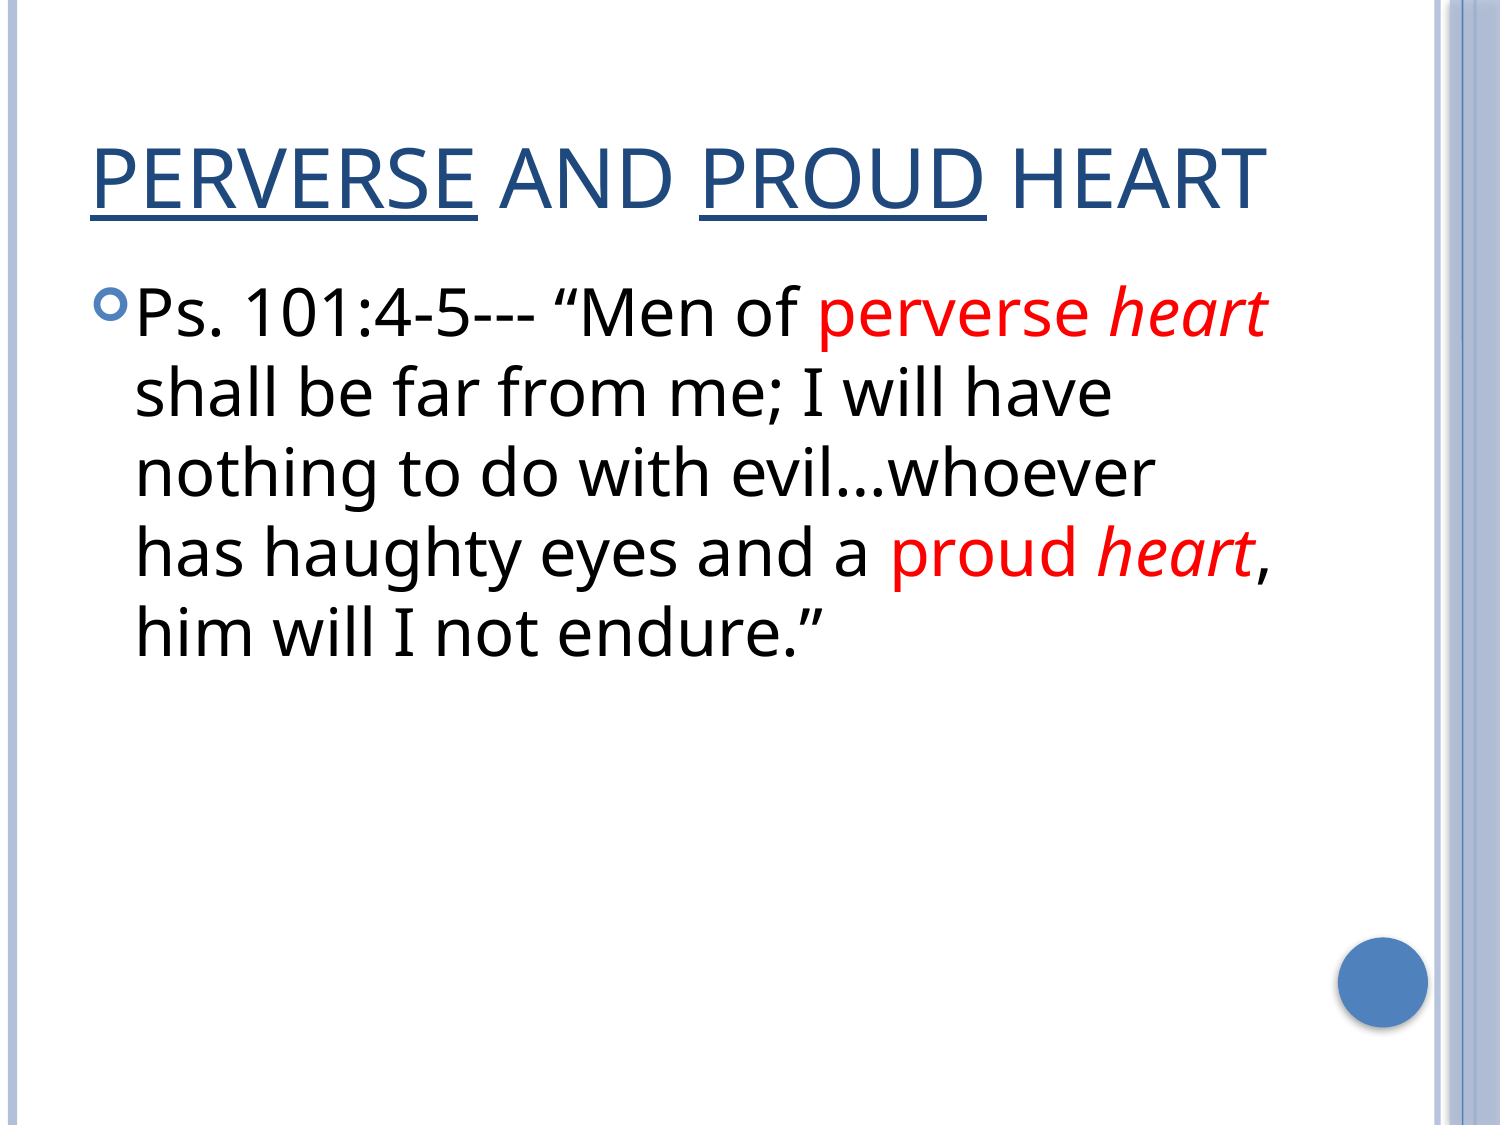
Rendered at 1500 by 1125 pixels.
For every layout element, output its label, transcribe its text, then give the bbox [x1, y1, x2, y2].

list Ps. 101:4-5--- “Men of perverse heart shall be far from me; I will have nothing to do with evil…whoever has haughty eyes and a proud heart, him will I not endure.” [75, 262, 1300, 1062]
title PERVERSE AND PROUD HEART [75, 45, 1300, 233]
